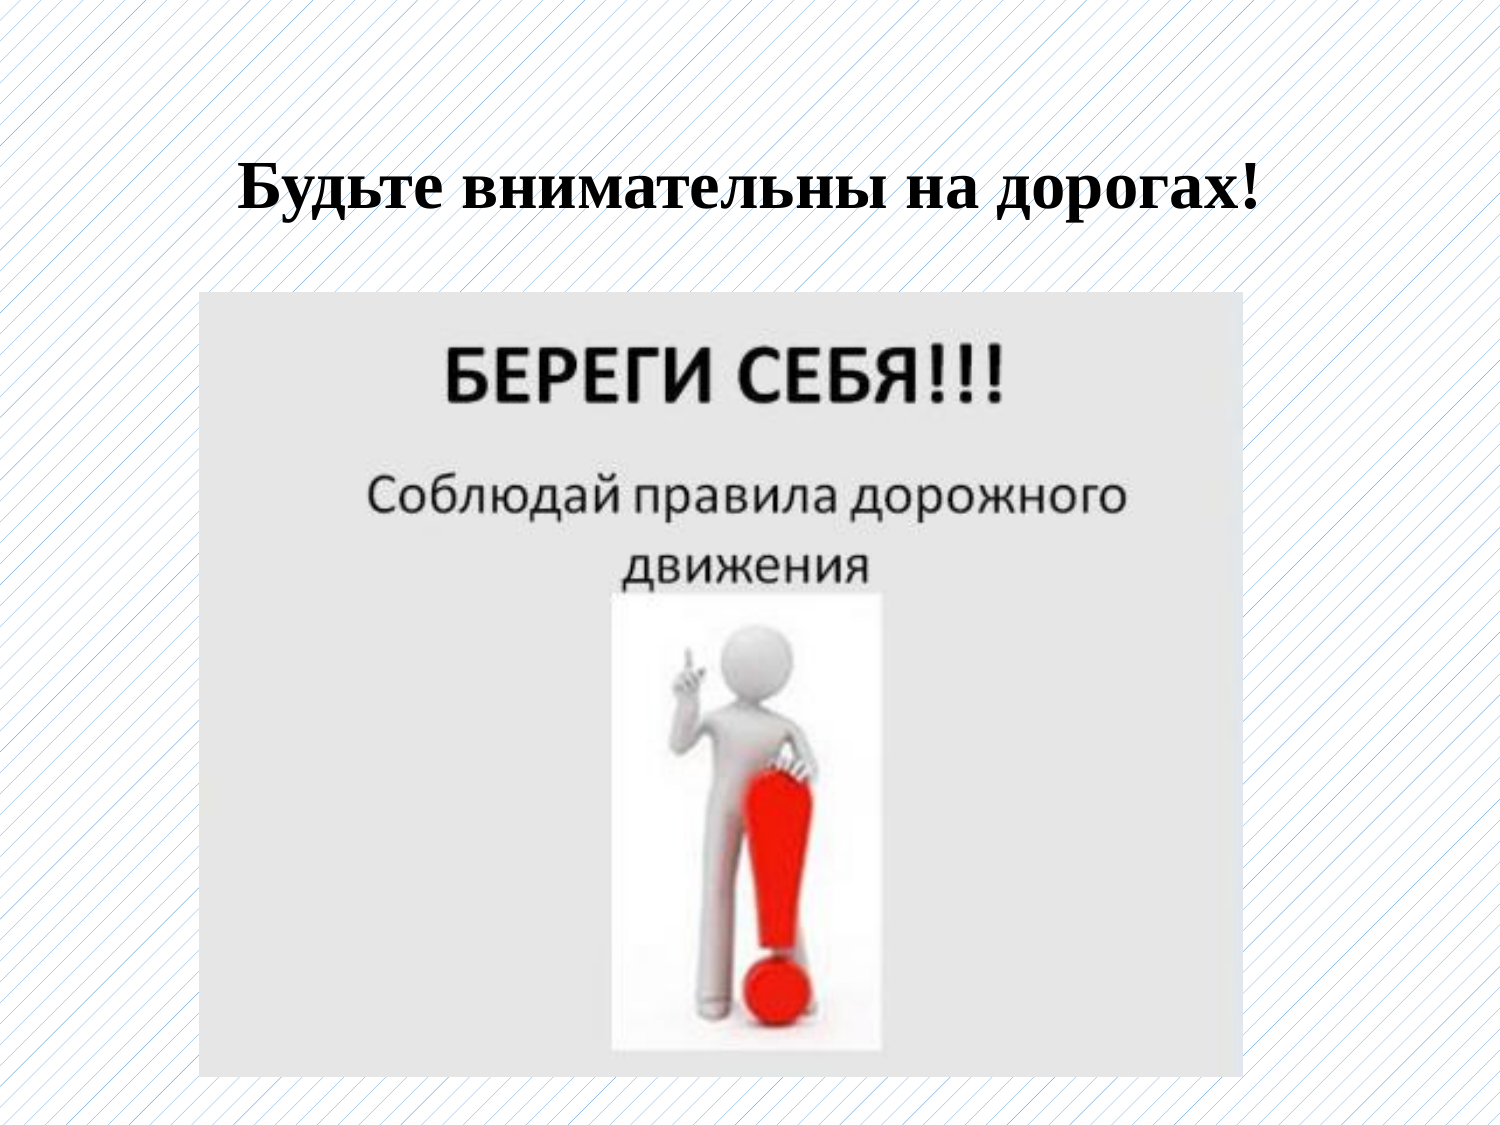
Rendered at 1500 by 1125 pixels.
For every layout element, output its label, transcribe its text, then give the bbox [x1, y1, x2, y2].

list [199, 292, 1243, 1077]
title Будьте внимательны на дорогах! [75, 93, 1425, 363]
